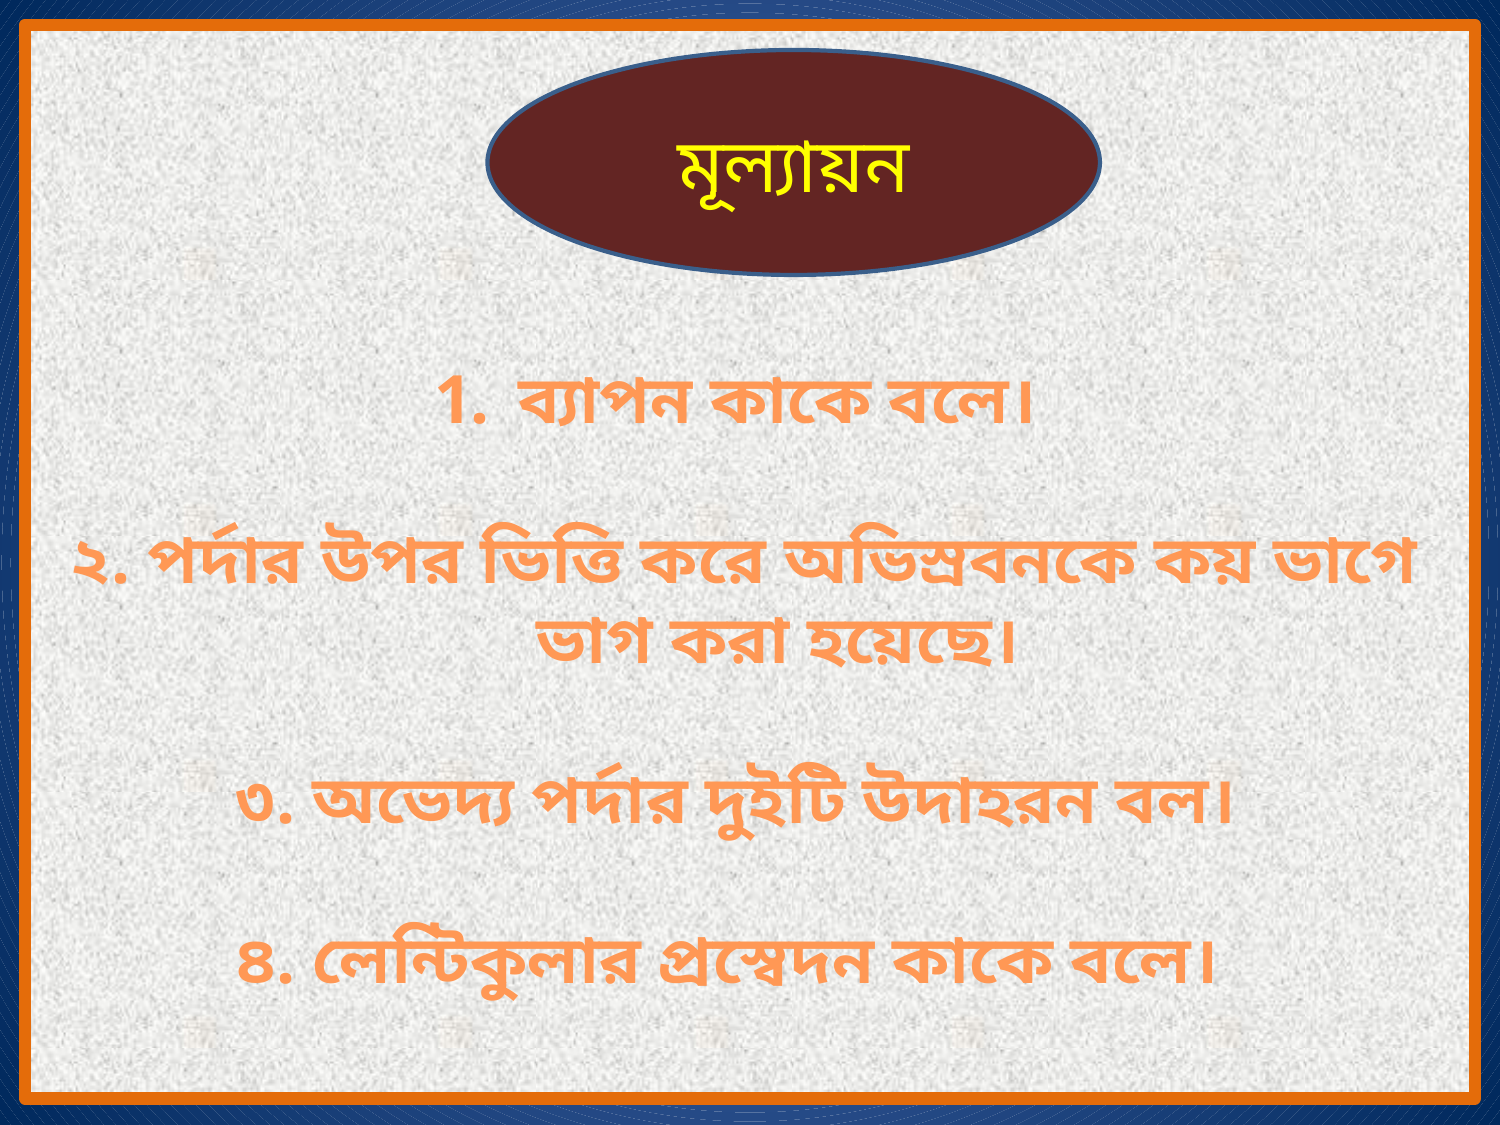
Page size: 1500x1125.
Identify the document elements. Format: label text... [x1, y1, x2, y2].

text_box [24, 24, 1475, 1099]
text_box ব্যাপন কাকে বলে। ২. পর্দার উপর ভিত্তি করে অভিস্রবনকে কয় ভাগে ভাগ করা হয়েছে। ৩. অভেদ্য পর্দার দুইটি উদাহরন বল। ৪. লেন্টিকুলার প্রস্বেদন কাকে বলে। [50, 349, 1438, 1005]
text_box মূল্যায়ন [485, 47, 1103, 278]
